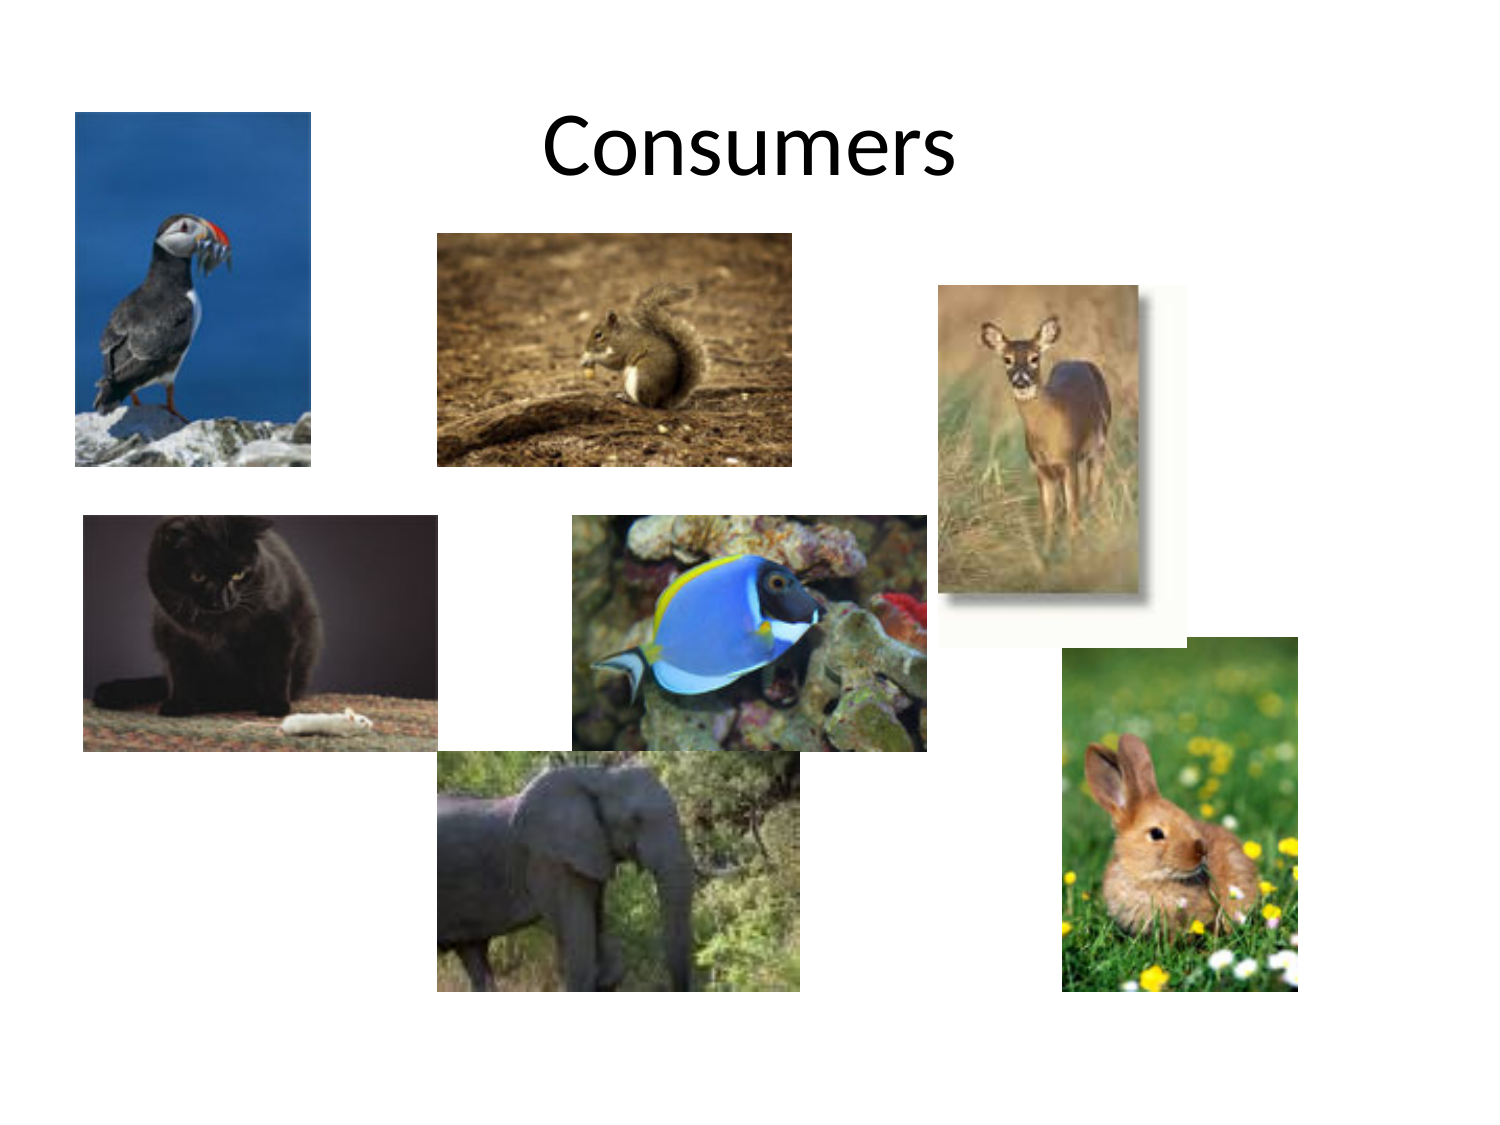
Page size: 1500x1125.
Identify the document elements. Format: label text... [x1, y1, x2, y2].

picture [938, 285, 1299, 992]
picture [74, 112, 311, 467]
picture [83, 515, 800, 992]
picture [437, 233, 792, 467]
title Consumers [75, 45, 1425, 233]
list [572, 515, 928, 752]
